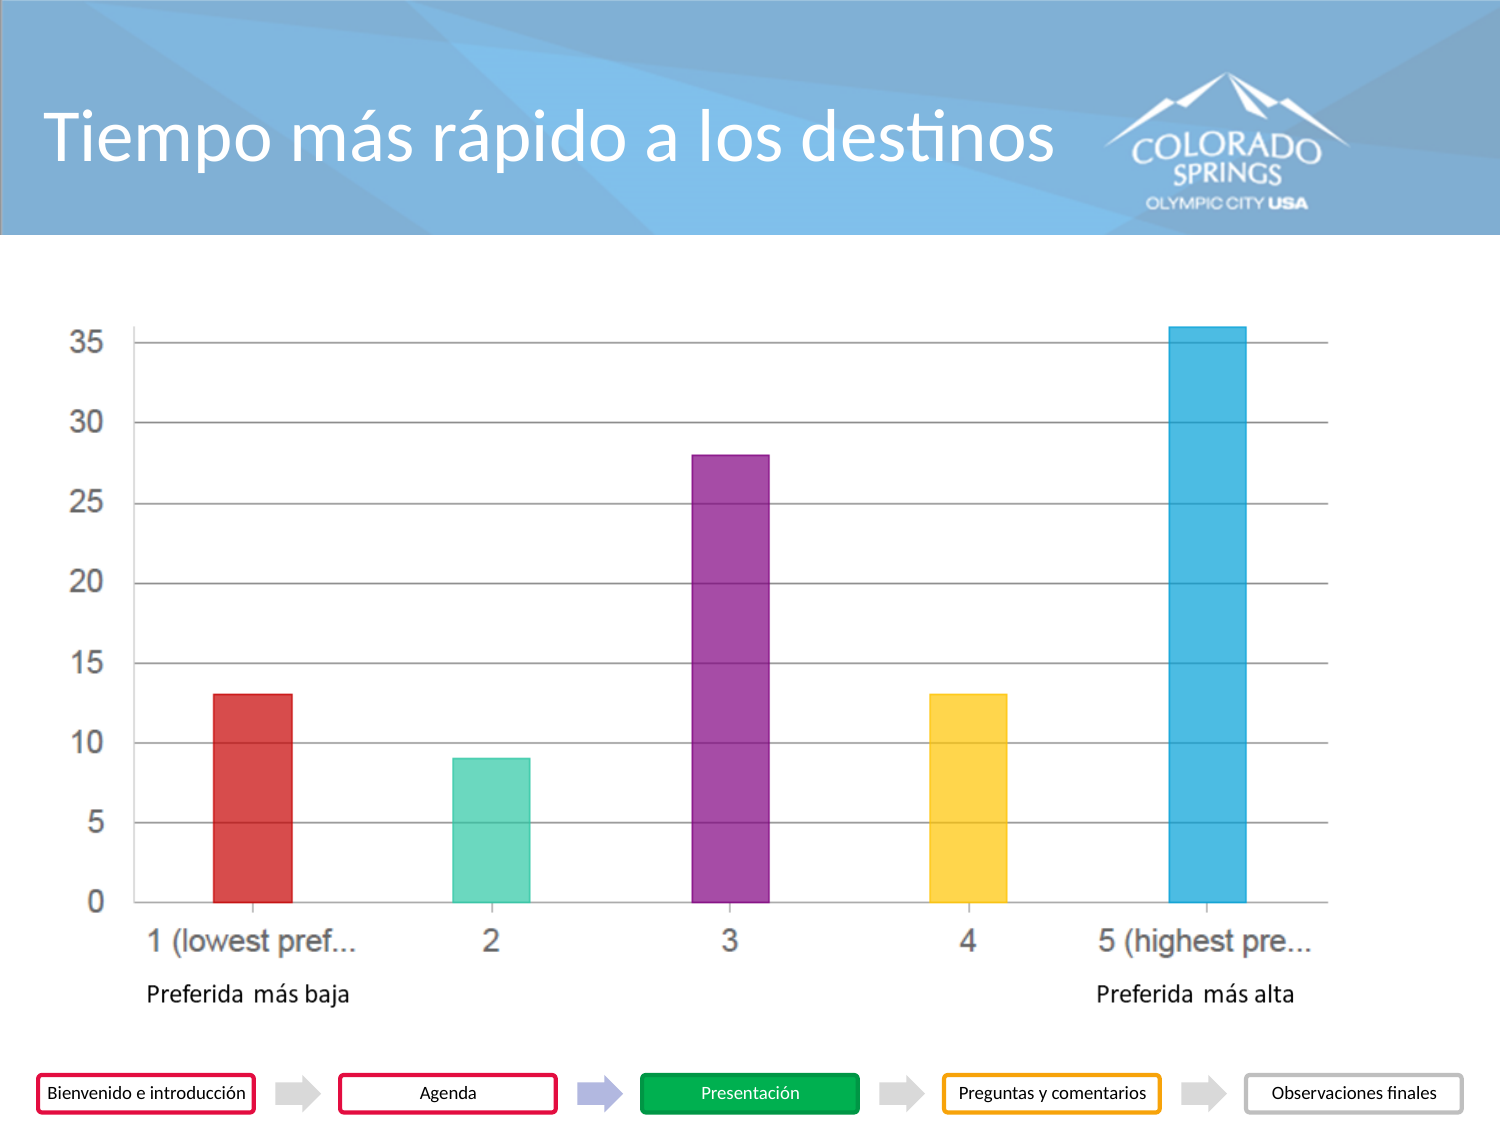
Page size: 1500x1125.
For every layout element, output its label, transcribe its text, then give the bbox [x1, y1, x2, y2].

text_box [37, 1074, 1463, 1113]
picture [0, 0, 1500, 235]
title Tiempo más rápido a los destinos [0, 37, 1225, 225]
picture [0, 260, 1500, 1064]
